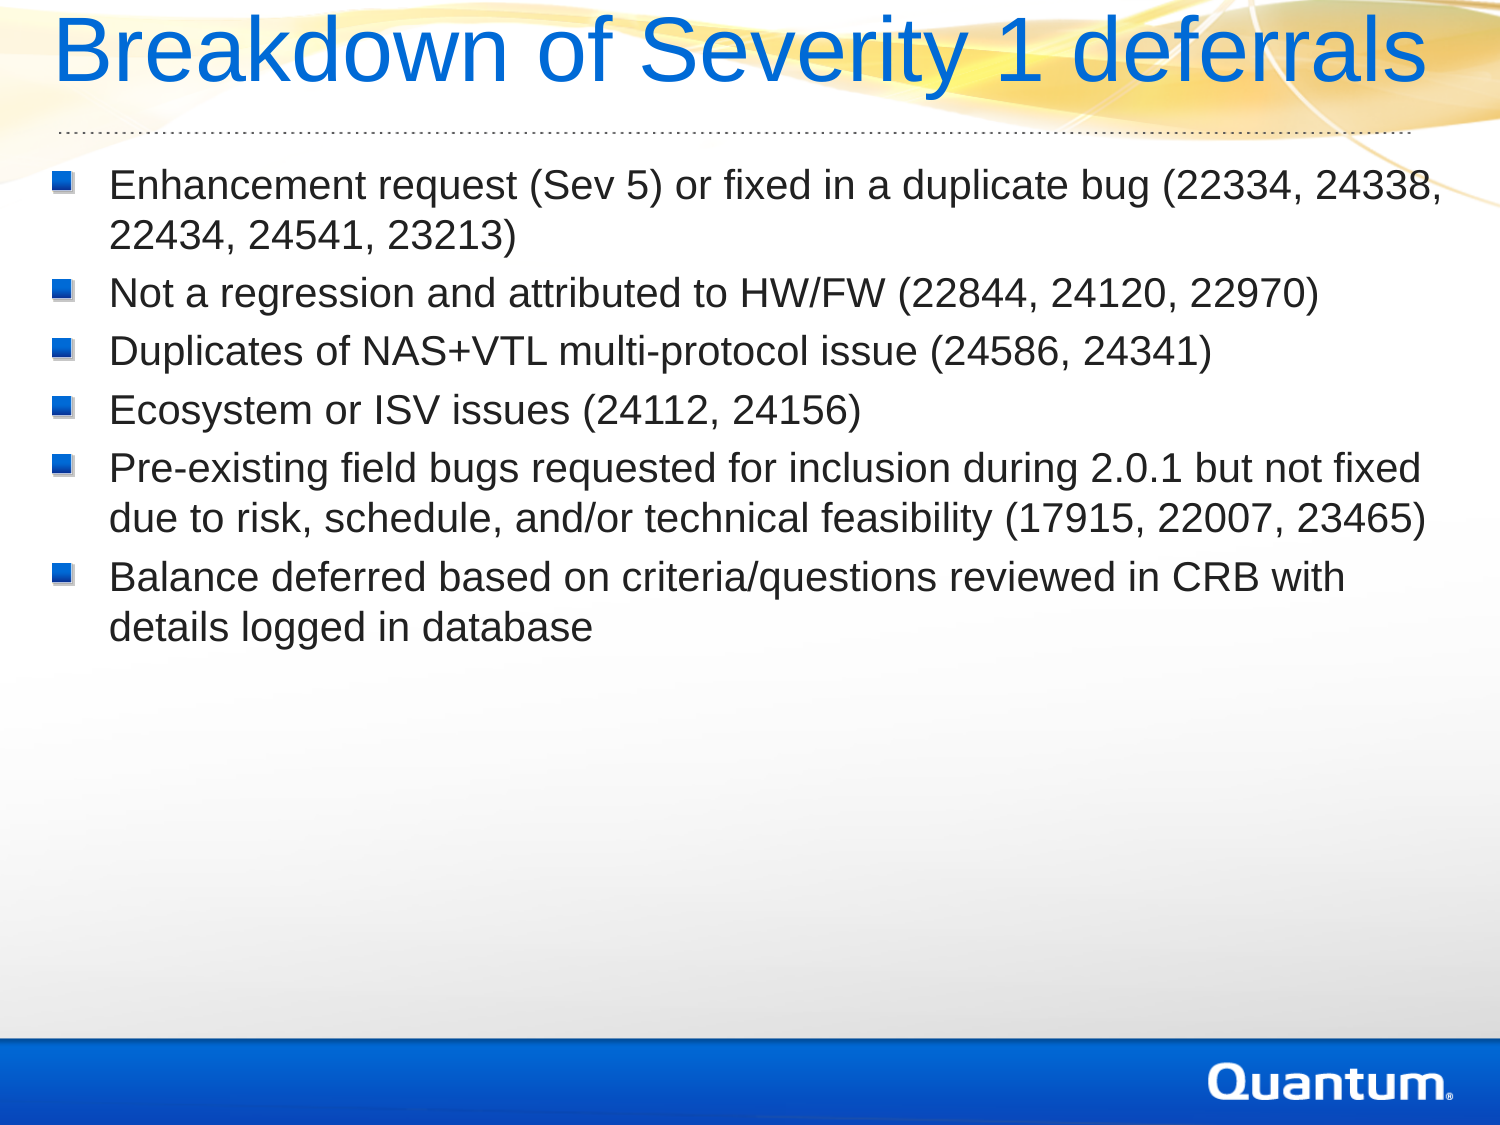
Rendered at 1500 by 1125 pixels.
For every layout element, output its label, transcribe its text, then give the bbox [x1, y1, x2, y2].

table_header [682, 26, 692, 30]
picture [52, 396, 75, 419]
picture [52, 563, 75, 586]
picture [52, 454, 75, 477]
picture [52, 171, 75, 194]
list Enhancement request (Sev 5) or fixed in a duplicate bug (22334, 24338, 22434, 24541, 23213) Not a regression and attributed to HW/FW (22844, 24120, 22970) Duplicates of NAS+VTL multi-protocol issue (24586, 24341) Ecosystem or ISV issues (24112, 24156) Pre-existing field bugs requested for inclusion during 2.0.1 but not fixed due to risk, schedule, and/or technical feasibility (17915, 22007, 23465) Balance deferred based on criteria/questions reviewed in CRB with details logged in database [37, 149, 1463, 1013]
picture [52, 338, 75, 361]
title Breakdown of Severity 1 deferrals [37, 32, 1463, 138]
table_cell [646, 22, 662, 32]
picture [52, 279, 75, 302]
picture [7, 125, 1488, 142]
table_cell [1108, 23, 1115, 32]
